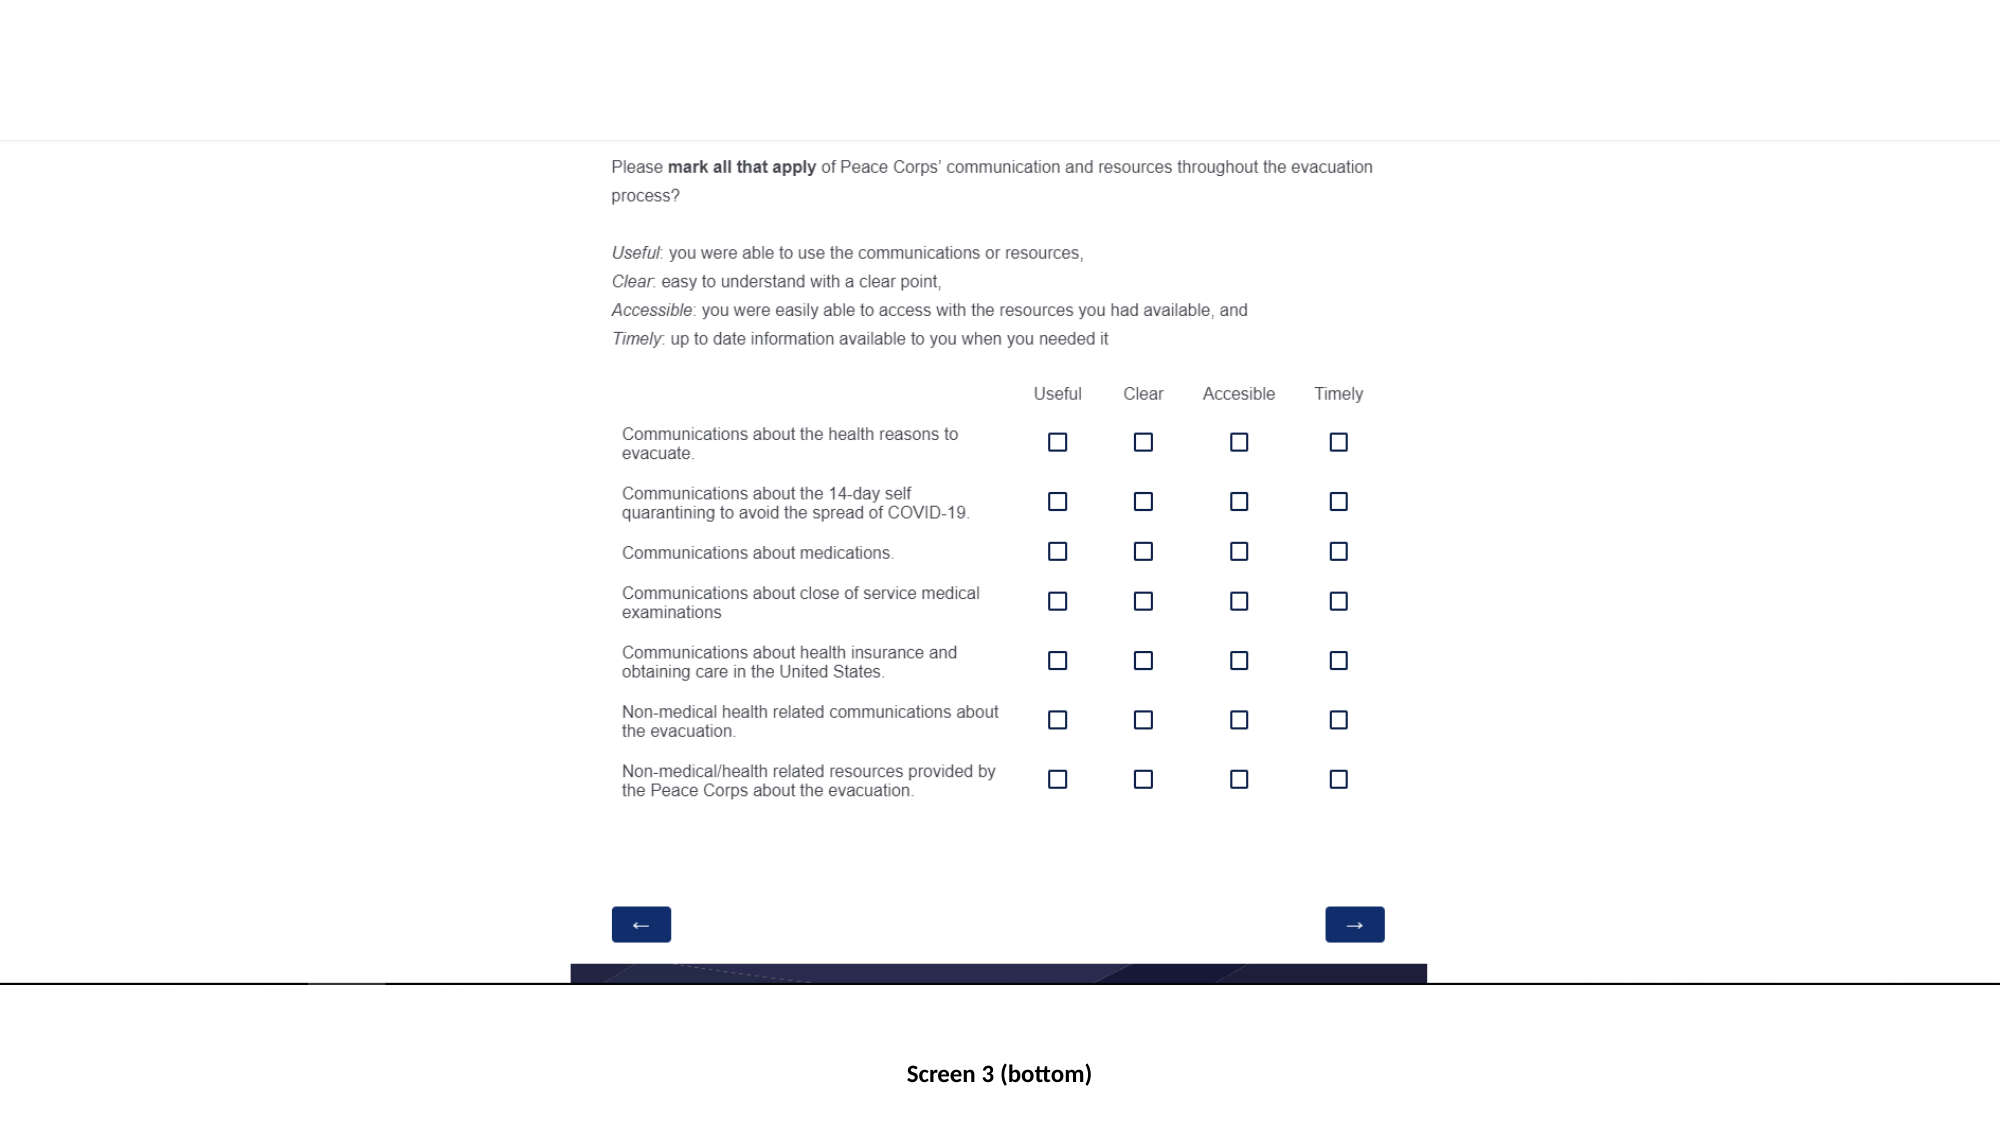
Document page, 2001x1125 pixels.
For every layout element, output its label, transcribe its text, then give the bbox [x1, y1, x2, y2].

footer Screen 3 (bottom) [662, 1042, 1338, 1103]
picture [0, 140, 2000, 985]
